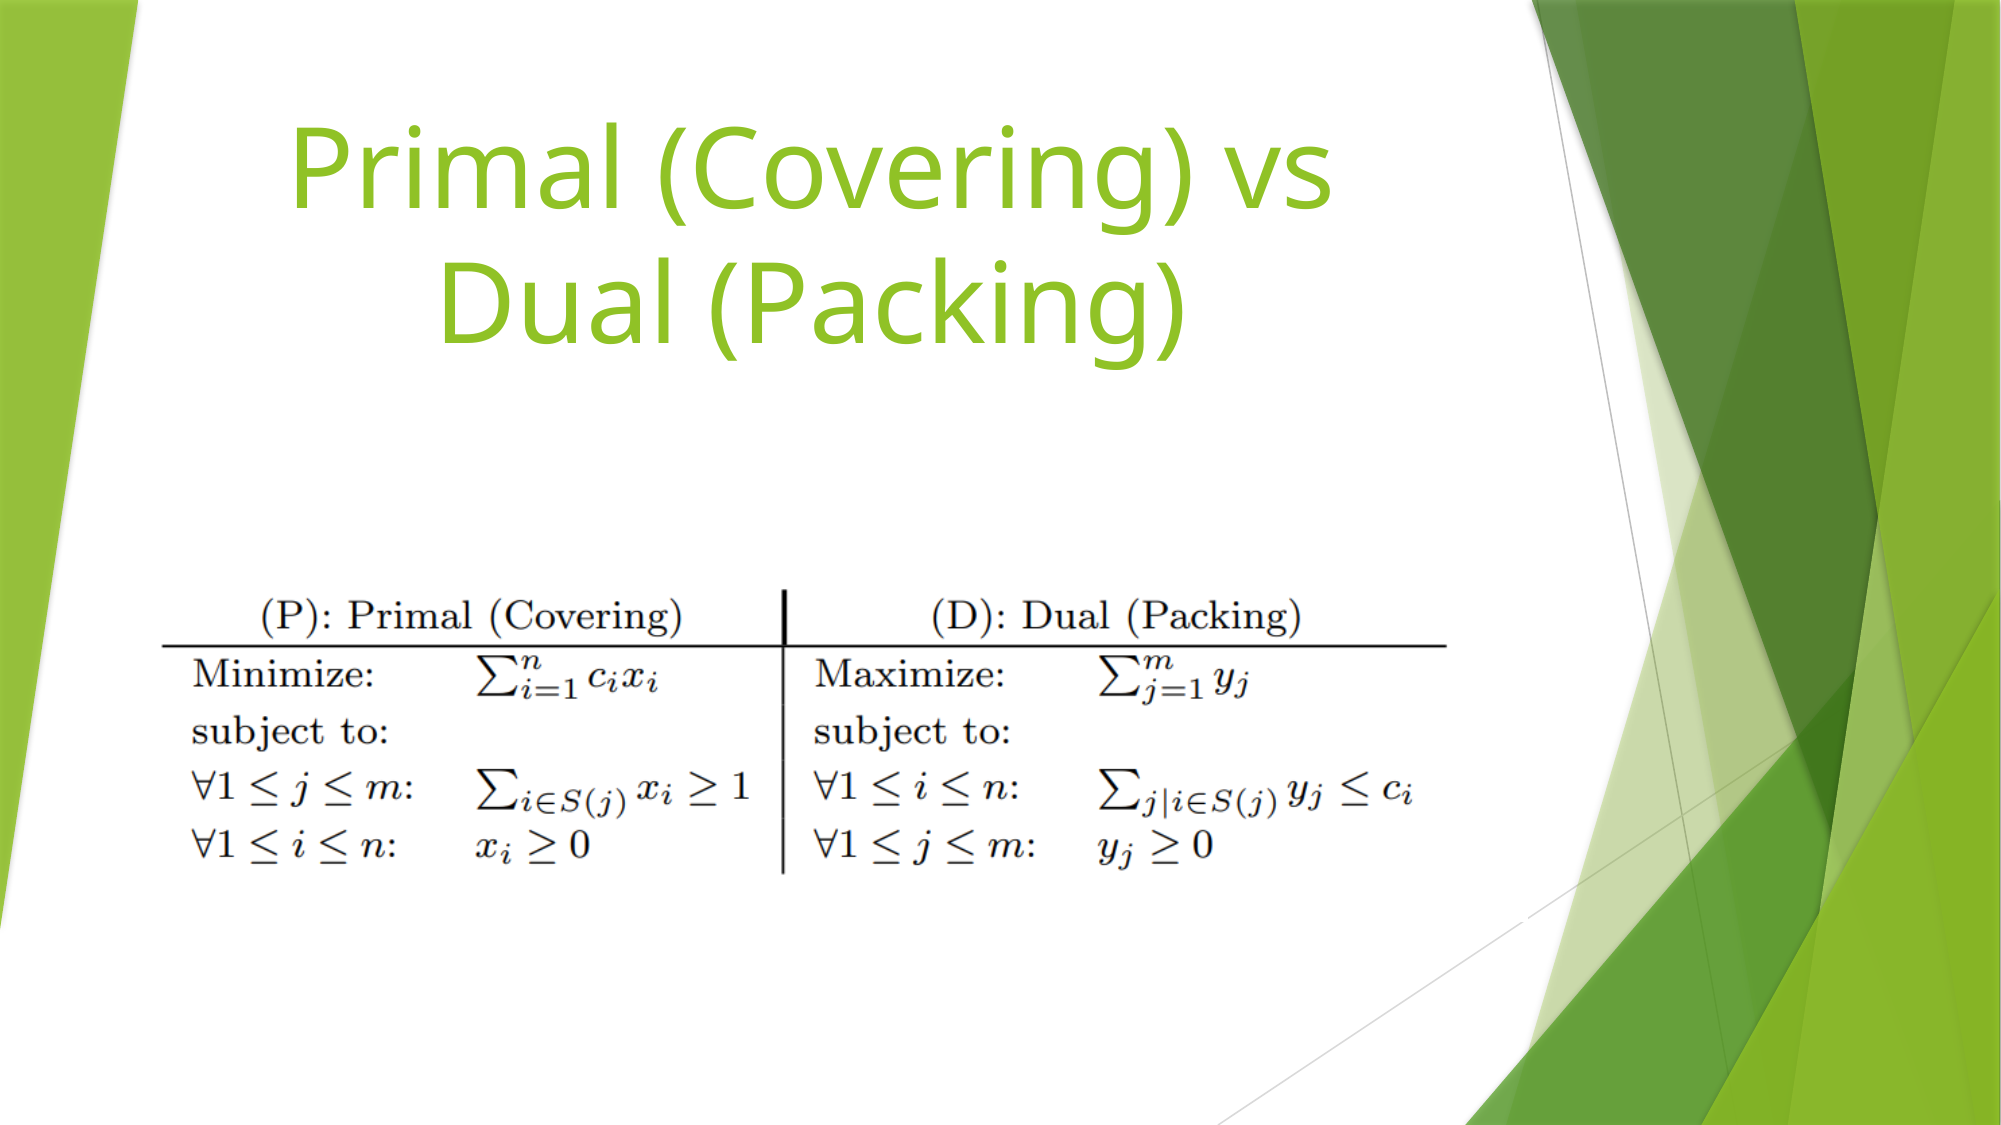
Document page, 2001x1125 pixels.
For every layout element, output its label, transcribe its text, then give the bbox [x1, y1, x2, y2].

title Primal (Covering) vs Dual (Packing) [149, 67, 1473, 374]
picture [121, 542, 1529, 922]
